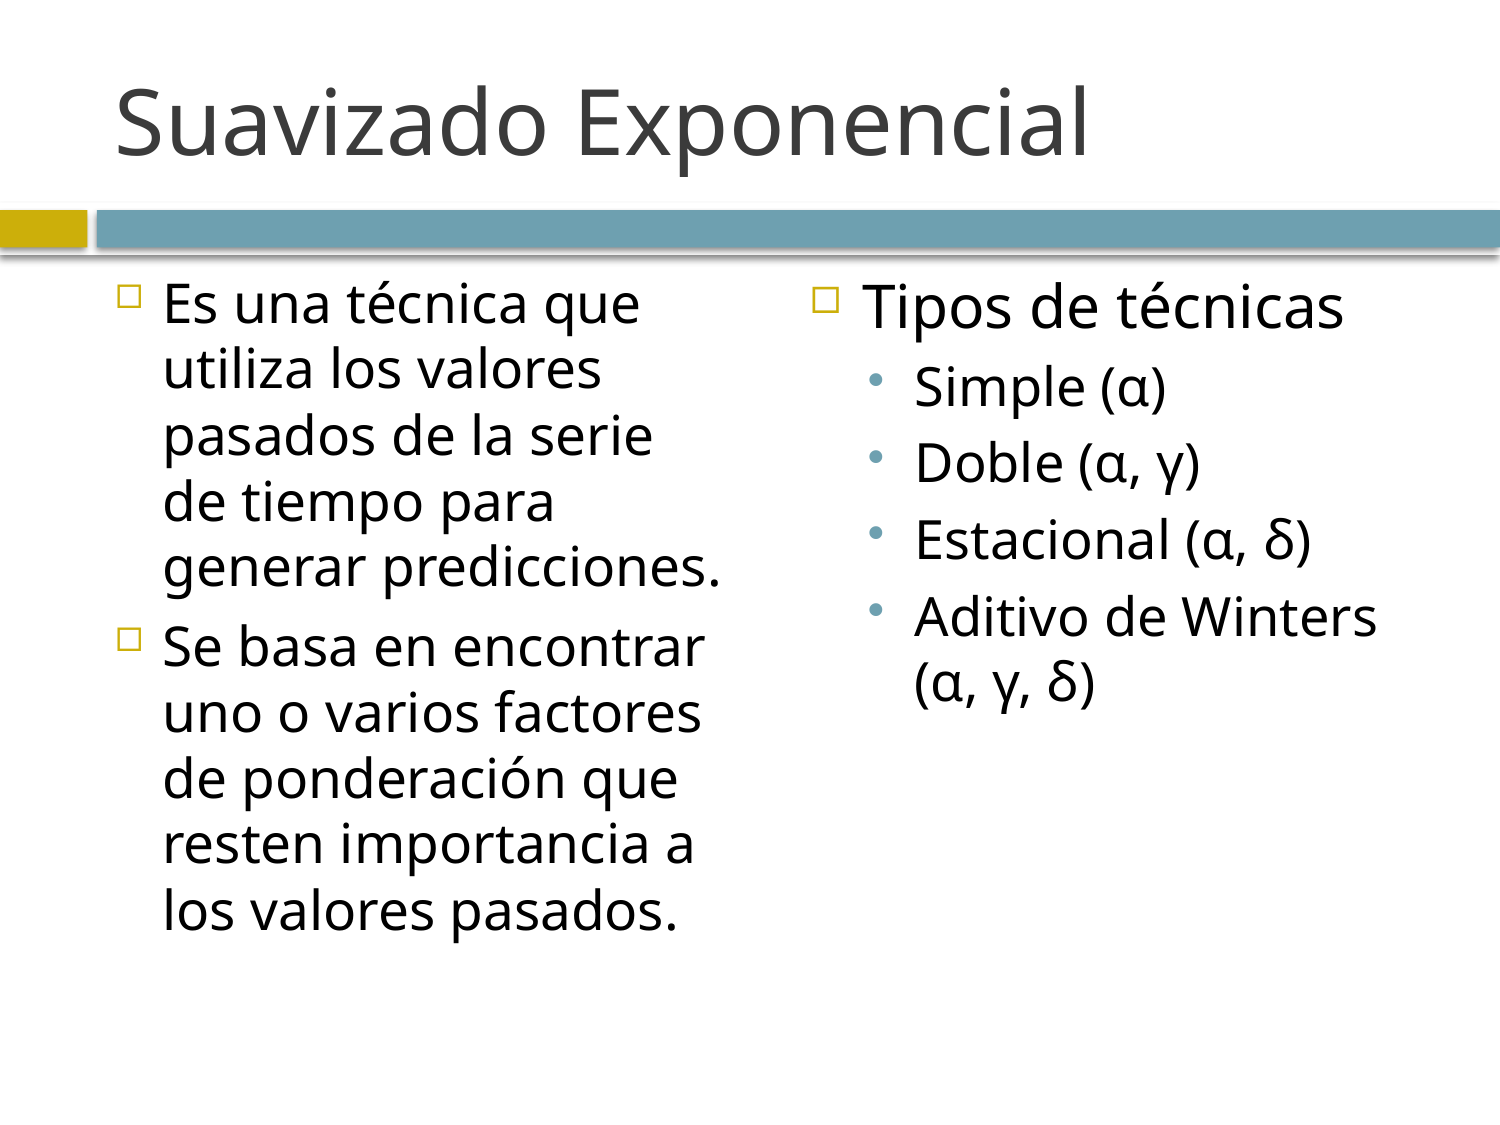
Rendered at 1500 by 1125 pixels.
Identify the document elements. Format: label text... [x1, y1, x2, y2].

title Suavizado Exponencial [99, 37, 1438, 200]
list Tipos de técnicas Simple (α) Doble (α, γ) Estacional (α, δ) Aditivo de Winters (α, γ, δ) [794, 260, 1433, 1011]
list Es una técnica que utiliza los valores pasados de la serie de tiempo para generar predicciones. Se basa en encontrar uno o varios factores de ponderación que resten importancia a los valores pasados. [99, 260, 738, 1011]
